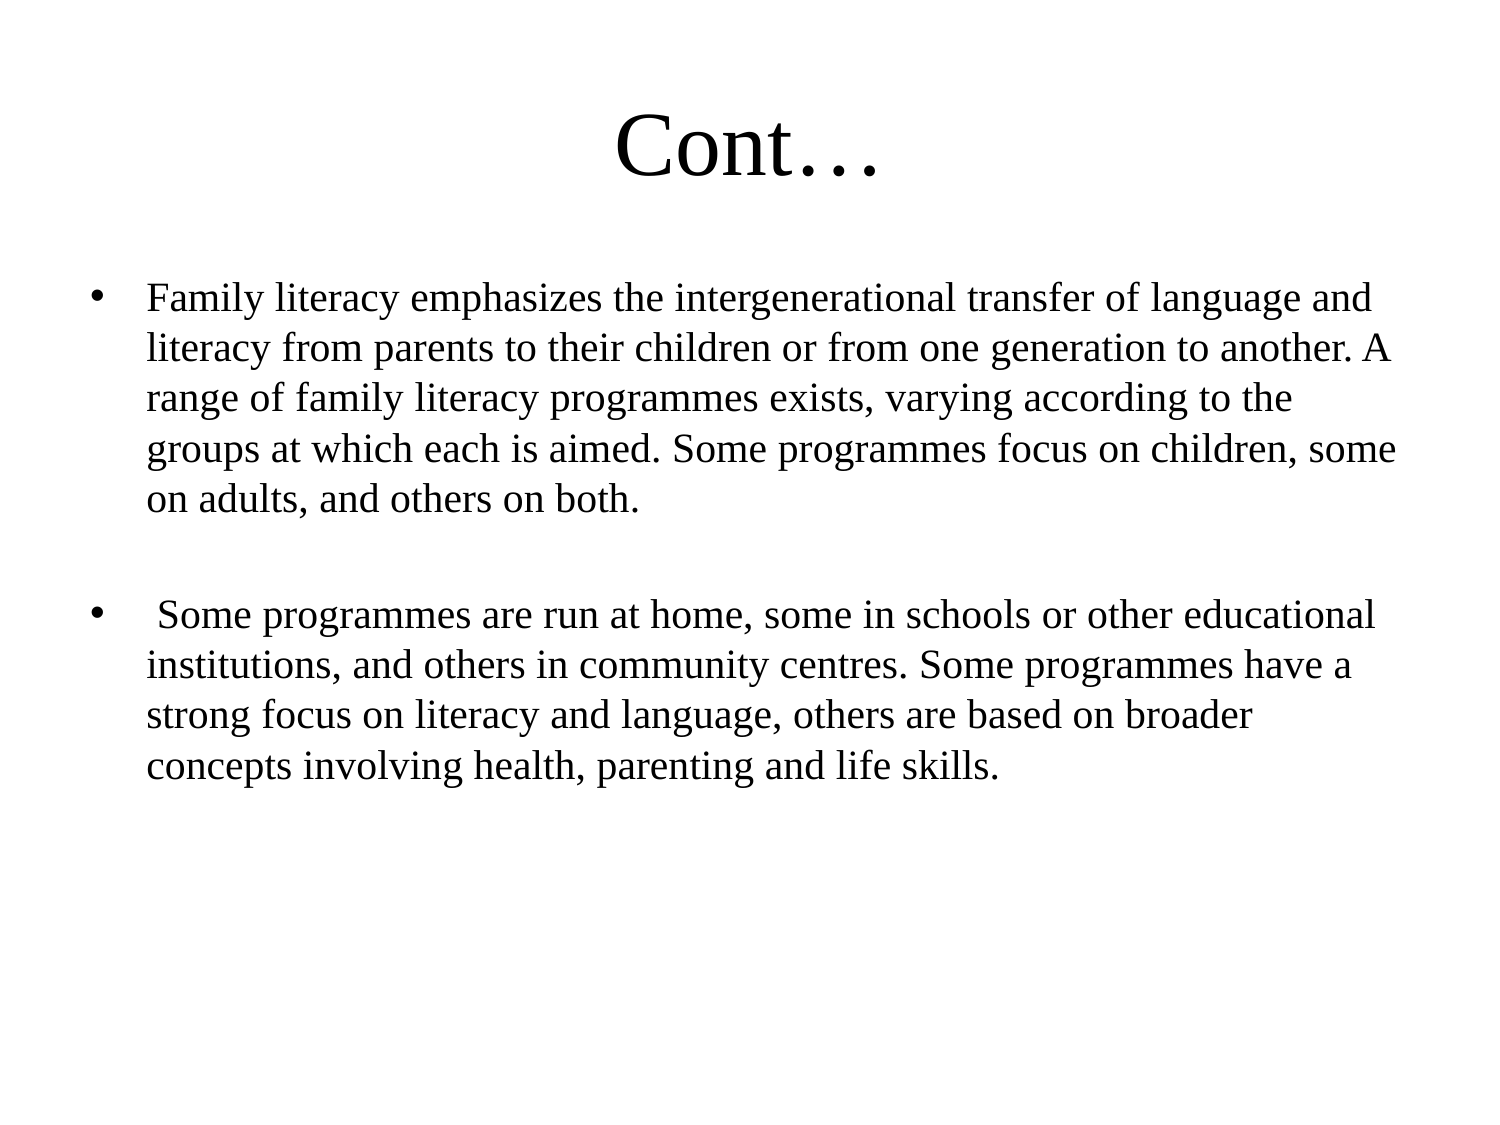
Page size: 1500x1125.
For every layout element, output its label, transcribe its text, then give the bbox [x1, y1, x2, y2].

title Cont… [75, 45, 1425, 233]
list Family literacy emphasizes the intergenerational transfer of language and literacy from parents to their children or from one generation to another. A range of family literacy programmes exists, varying according to the groups at which each is aimed. Some programmes focus on children, some on adults, and others on both. Some programmes are run at home, some in schools or other educational institutions, and others in community centres. Some programmes have a strong focus on literacy and language, others are based on broader concepts involving health, parenting and life skills. [75, 262, 1425, 1005]
